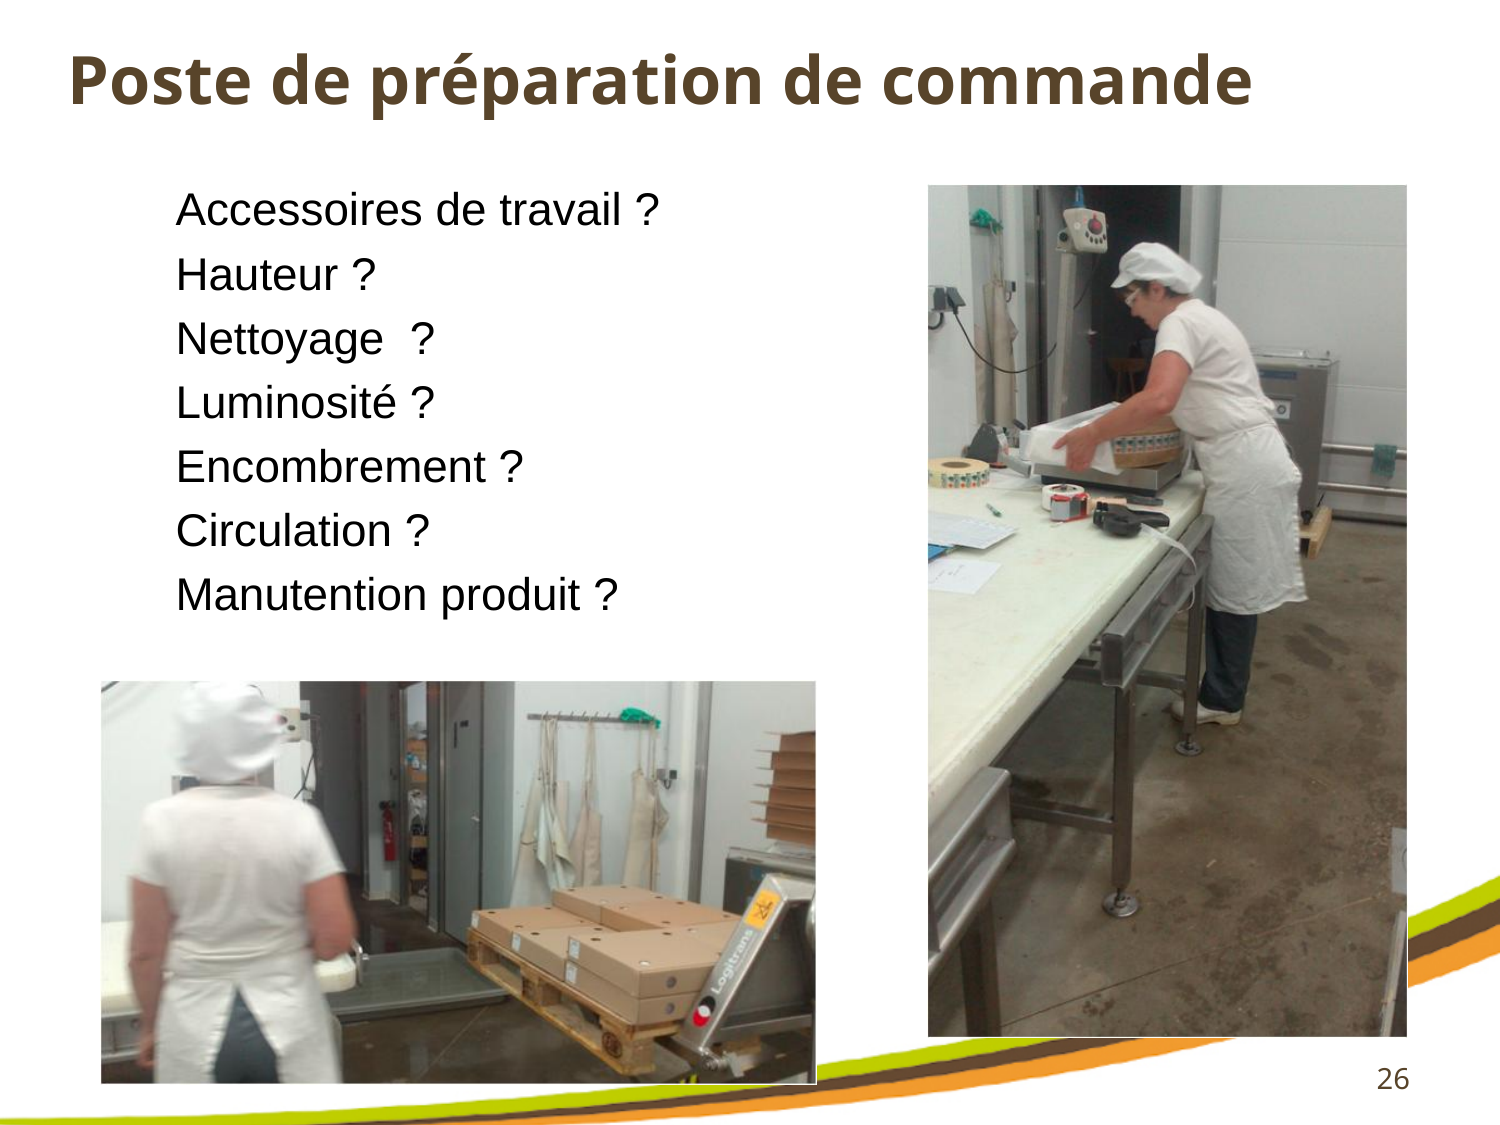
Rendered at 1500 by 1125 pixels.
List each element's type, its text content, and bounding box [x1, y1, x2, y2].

title Poste de préparation de commande [53, 30, 1436, 120]
list Accessoires de travail ? Hauteur ? Nettoyage ? Luminosité ? Encombrement ? Circulation ? Manutention produit ? [64, 172, 1424, 882]
picture [0, 0, 1500, 1125]
slide_number 26 [1299, 1052, 1425, 1113]
